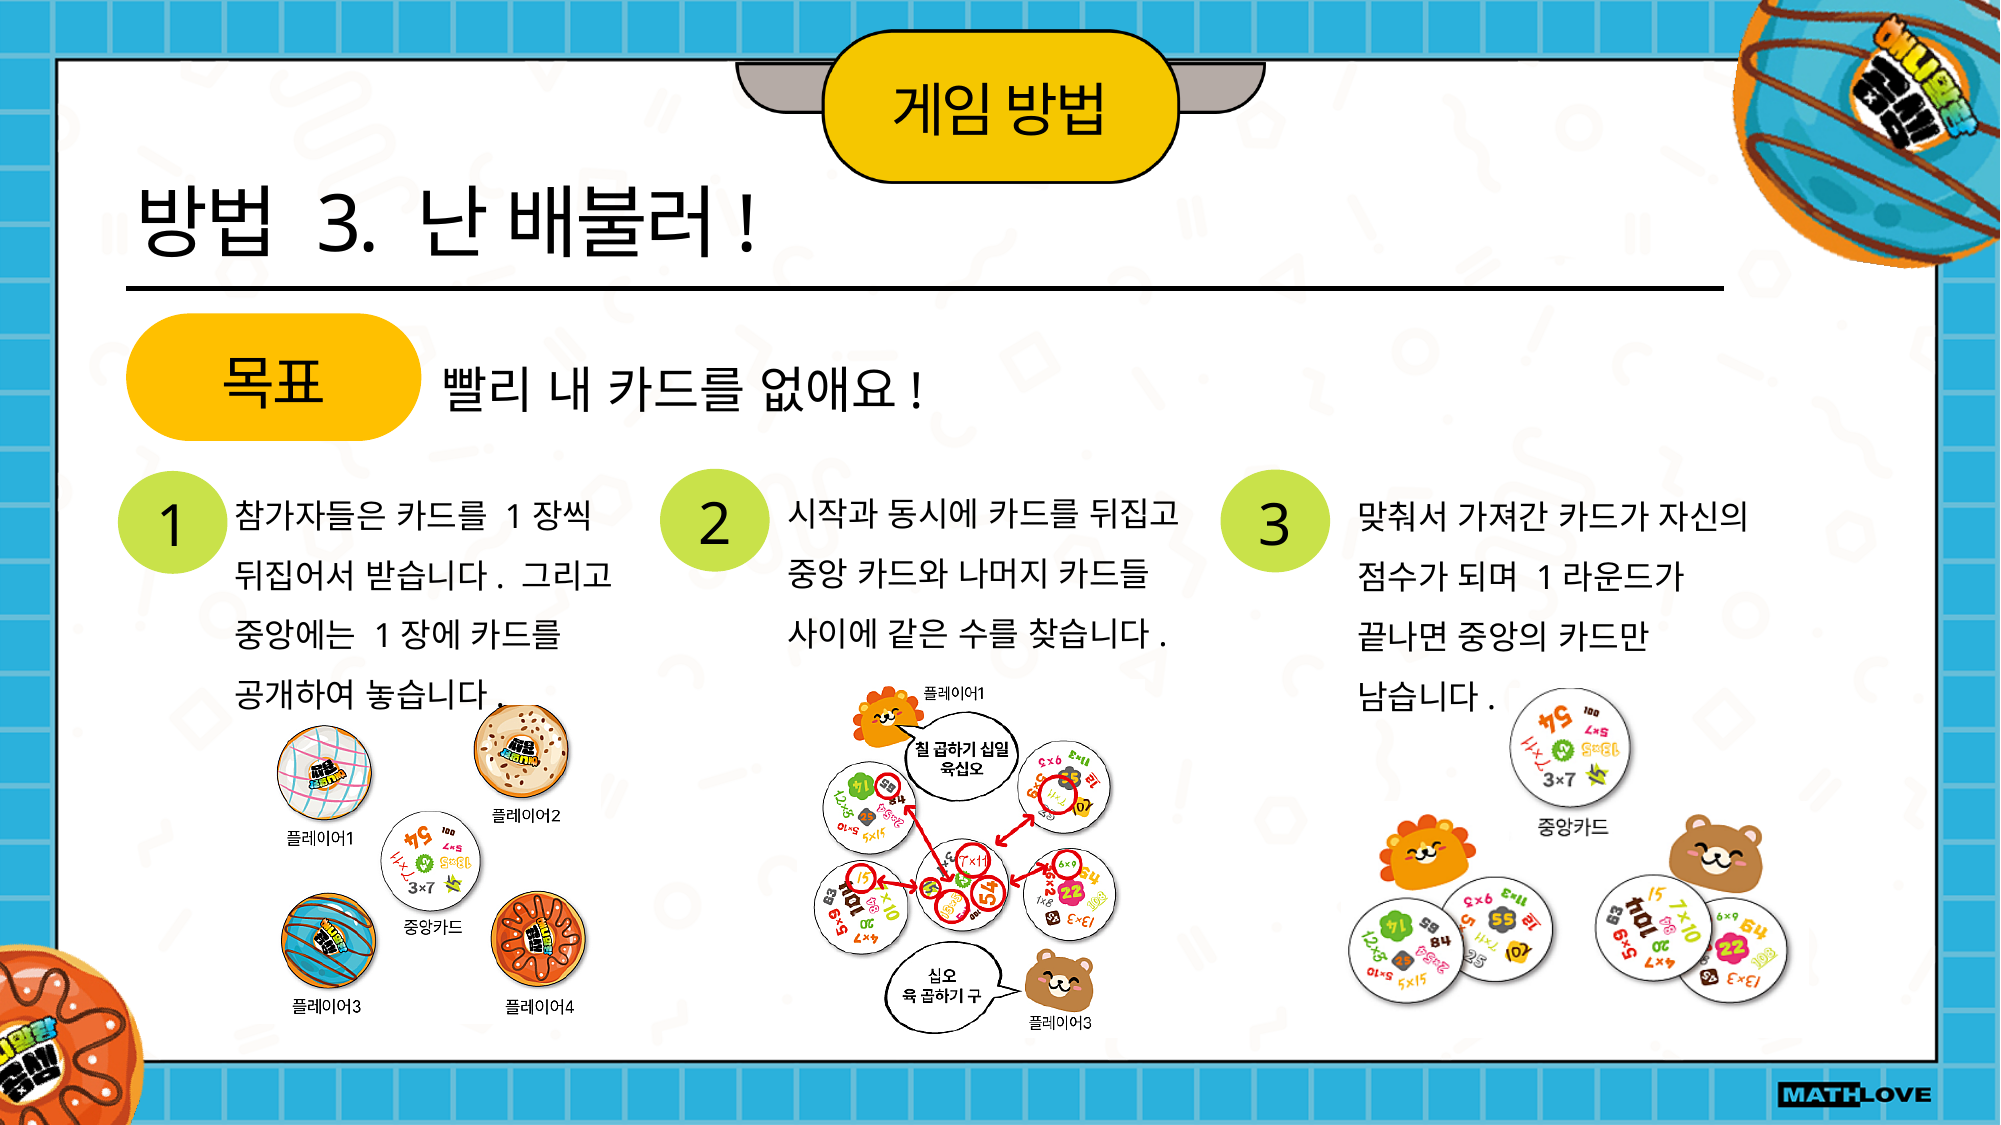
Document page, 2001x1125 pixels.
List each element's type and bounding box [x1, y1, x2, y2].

text_box [0, 0, 2000, 1125]
